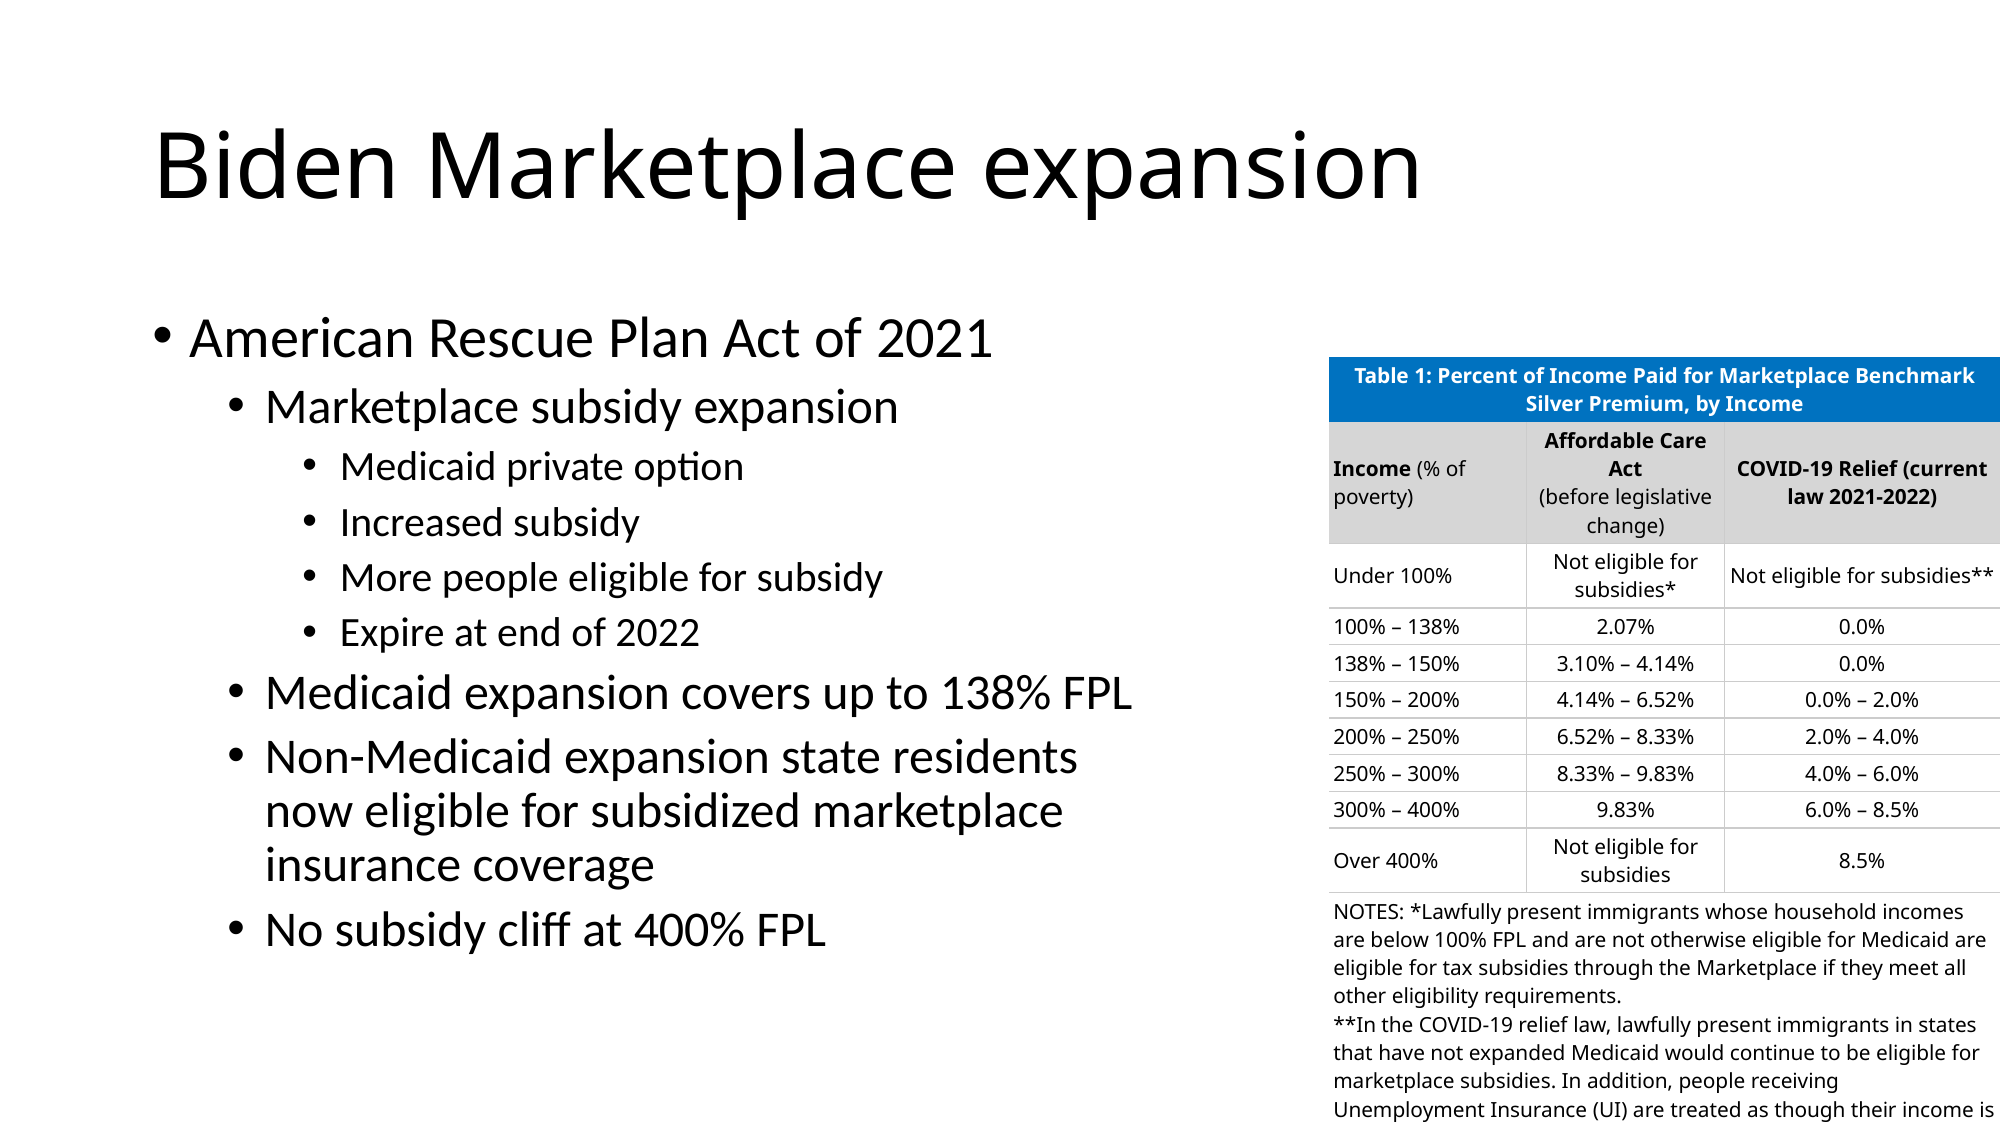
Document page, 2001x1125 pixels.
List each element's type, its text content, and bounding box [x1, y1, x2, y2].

table_cell 8.33% – 9.83% [1527, 755, 1724, 791]
table_cell Income (% of poverty) [1329, 422, 1526, 543]
table_cell 3.10% – 4.14% [1527, 645, 1724, 681]
table_cell 300% – 400% [1329, 792, 1526, 827]
table_cell 100% – 138% [1329, 609, 1526, 644]
table_cell Under 100% [1329, 544, 1526, 607]
table_cell 2.0% – 4.0% [1725, 719, 2000, 754]
table_cell Affordable Care Act (before legislative change) [1527, 422, 1724, 543]
list American Rescue Plan Act of 2021 Marketplace subsidy expansion Medicaid private option Increased subsidy More people eligible for subsidy Expire at end of 2022 Medicaid expansion covers up to 138% FPL Non-Medicaid expansion state residents now eligible for subsidized marketplace insurance coverage No subsidy cliff at 400% FPL [137, 299, 1186, 1014]
table_cell 0.0% [1725, 645, 2000, 681]
table_header Table 1: Percent of Income Paid for Marketplace Benchmark Silver Premium, by Income [1329, 357, 2000, 422]
table_cell 8.5% [1725, 829, 2000, 892]
table_cell 138% – 150% [1329, 645, 1526, 681]
table_cell NOTES: *Lawfully present immigrants whose household incomes are below 100% FPL and are not otherwise eligible for Medicaid are eligible for tax subsidies through the Marketplace if they meet all other eligibility requirements. **In the COVID-19 relief law, lawfully present immigrants in states that have not expanded Medicaid would continue to be eligible for marketplace subsidies. In addition, people receiving Unemployment Insurance (UI) are treated as though their income is no more than 133% of poverty for the purposes of the premium tax credit. This could extend premium tax credits to some individuals with incomes below poverty. SOURCE: KFF [1329, 893, 2000, 1125]
table_cell 150% – 200% [1329, 682, 1526, 717]
table_cell Not eligible for subsidies [1527, 829, 1724, 892]
table_cell 9.83% [1527, 792, 1724, 827]
table_cell Not eligible for subsidies** [1725, 544, 2000, 607]
table_cell 250% – 300% [1329, 755, 1526, 791]
table_cell 0.0% – 2.0% [1725, 682, 2000, 717]
table_cell COVID-19 Relief (current law 2021-2022) [1725, 422, 2000, 543]
table_cell Not eligible for subsidies* [1527, 544, 1724, 607]
table_cell 6.52% – 8.33% [1527, 719, 1724, 754]
title Biden Marketplace expansion [137, 59, 1863, 278]
table_cell 4.0% – 6.0% [1725, 755, 2000, 791]
table_cell Over 400% [1329, 829, 1526, 892]
table_cell 4.14% – 6.52% [1527, 682, 1724, 717]
table_cell 200% – 250% [1329, 719, 1526, 754]
table_cell 6.0% – 8.5% [1725, 792, 2000, 827]
table_cell 2.07% [1527, 609, 1724, 644]
table_cell 0.0% [1725, 609, 2000, 644]
